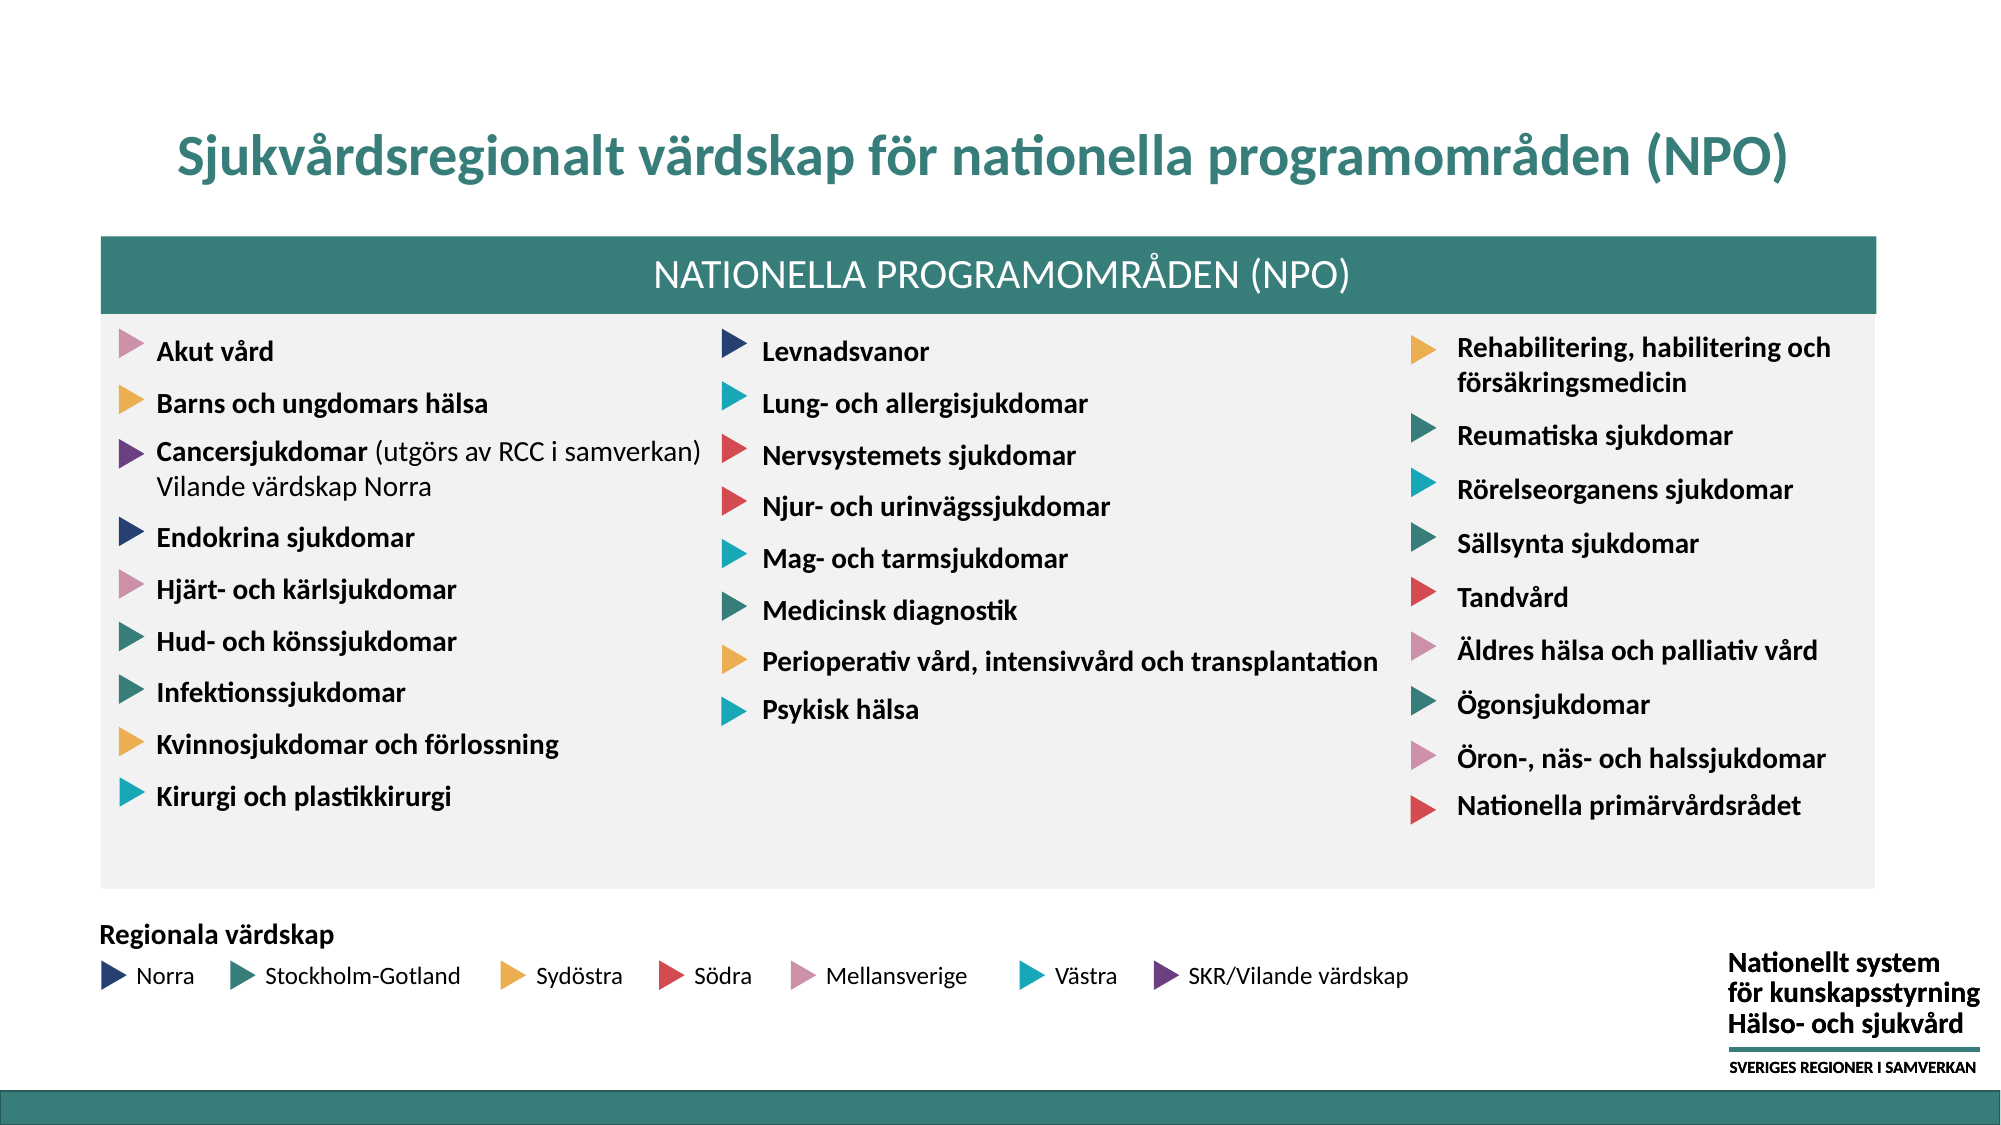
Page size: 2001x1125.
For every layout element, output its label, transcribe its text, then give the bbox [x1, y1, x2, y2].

text_box [117, 326, 147, 360]
text_box Sydöstra [521, 958, 639, 997]
text_box [1410, 465, 1439, 499]
text_box [229, 958, 258, 992]
text_box [117, 437, 147, 471]
text_box Västra [1040, 958, 1133, 997]
text_box [117, 382, 147, 416]
text_box [720, 484, 750, 518]
text_box [100, 235, 1877, 315]
text_box Mellansverige [811, 958, 983, 997]
text_box [1410, 333, 1439, 367]
text_box Södra [679, 958, 768, 997]
text_box [1410, 411, 1439, 445]
text_box [100, 958, 129, 992]
text_box [117, 514, 147, 548]
text_box [117, 619, 147, 654]
text_box [117, 672, 147, 706]
text_box [1410, 684, 1439, 718]
text_box [1410, 738, 1439, 772]
text_box Rehabilitering, habilitering och försäkringsmedicin Reumatiska sjukdomar Rörelseorganens sjukdomar Sällsynta sjukdomar Tandvård Äldres hälsa och palliativ vård Ögonsjukdomar Öron-, näs- och halssjukdomar [1442, 320, 1881, 834]
text_box [720, 379, 750, 413]
text_box Akut vård Barns och ungdomars hälsa Cancersjukdomar (utgörs av RCC i samverkan) Vilande värdskap Norra Endokrina sjukdomar Hjärt- och kärlsjukdomar Hud- och könssjukdomar Infektionssjukdomar Kvinnosjukdomar och förlossning Kirurgi och plastikkirurgi [141, 308, 731, 871]
text_box [658, 958, 687, 992]
text_box Stockholm-Gotland [250, 958, 477, 997]
text_box Levnadsvanor Lung- och allergisjukdomar Nervsystemets sjukdomar Njur- och urinvägssjukdomar Mag- och tarmsjukdomar Medicinsk diagnostik Perioperativ vård, intensivvård och transplantation Psykisk hälsa [747, 354, 1401, 733]
text_box [117, 567, 147, 601]
text_box [1152, 958, 1182, 992]
text_box [1410, 629, 1439, 663]
text_box Regionala värdskap [84, 907, 1970, 958]
text_box [720, 431, 750, 465]
text_box [100, 315, 1876, 890]
text_box [720, 537, 750, 571]
text_box [499, 958, 529, 992]
text_box SKR/Vilande värdskap [1173, 958, 1425, 997]
text_box NATIONELLA PROGRAMOMRÅDEN (NPO) [102, 239, 1903, 354]
text_box [1409, 793, 1439, 827]
text_box [789, 958, 819, 992]
text_box [720, 589, 750, 623]
text_box [117, 725, 147, 759]
text_box [721, 642, 750, 676]
text_box [1410, 574, 1439, 609]
text_box [118, 775, 148, 809]
text_box [1410, 520, 1439, 554]
text_box [720, 326, 750, 360]
text_box [1018, 958, 1048, 992]
text_box [720, 694, 749, 728]
text_box Norra [121, 958, 210, 997]
text_box Sjukvårdsregionalt värdskap för nationella programområden (NPO) [162, 95, 1876, 196]
